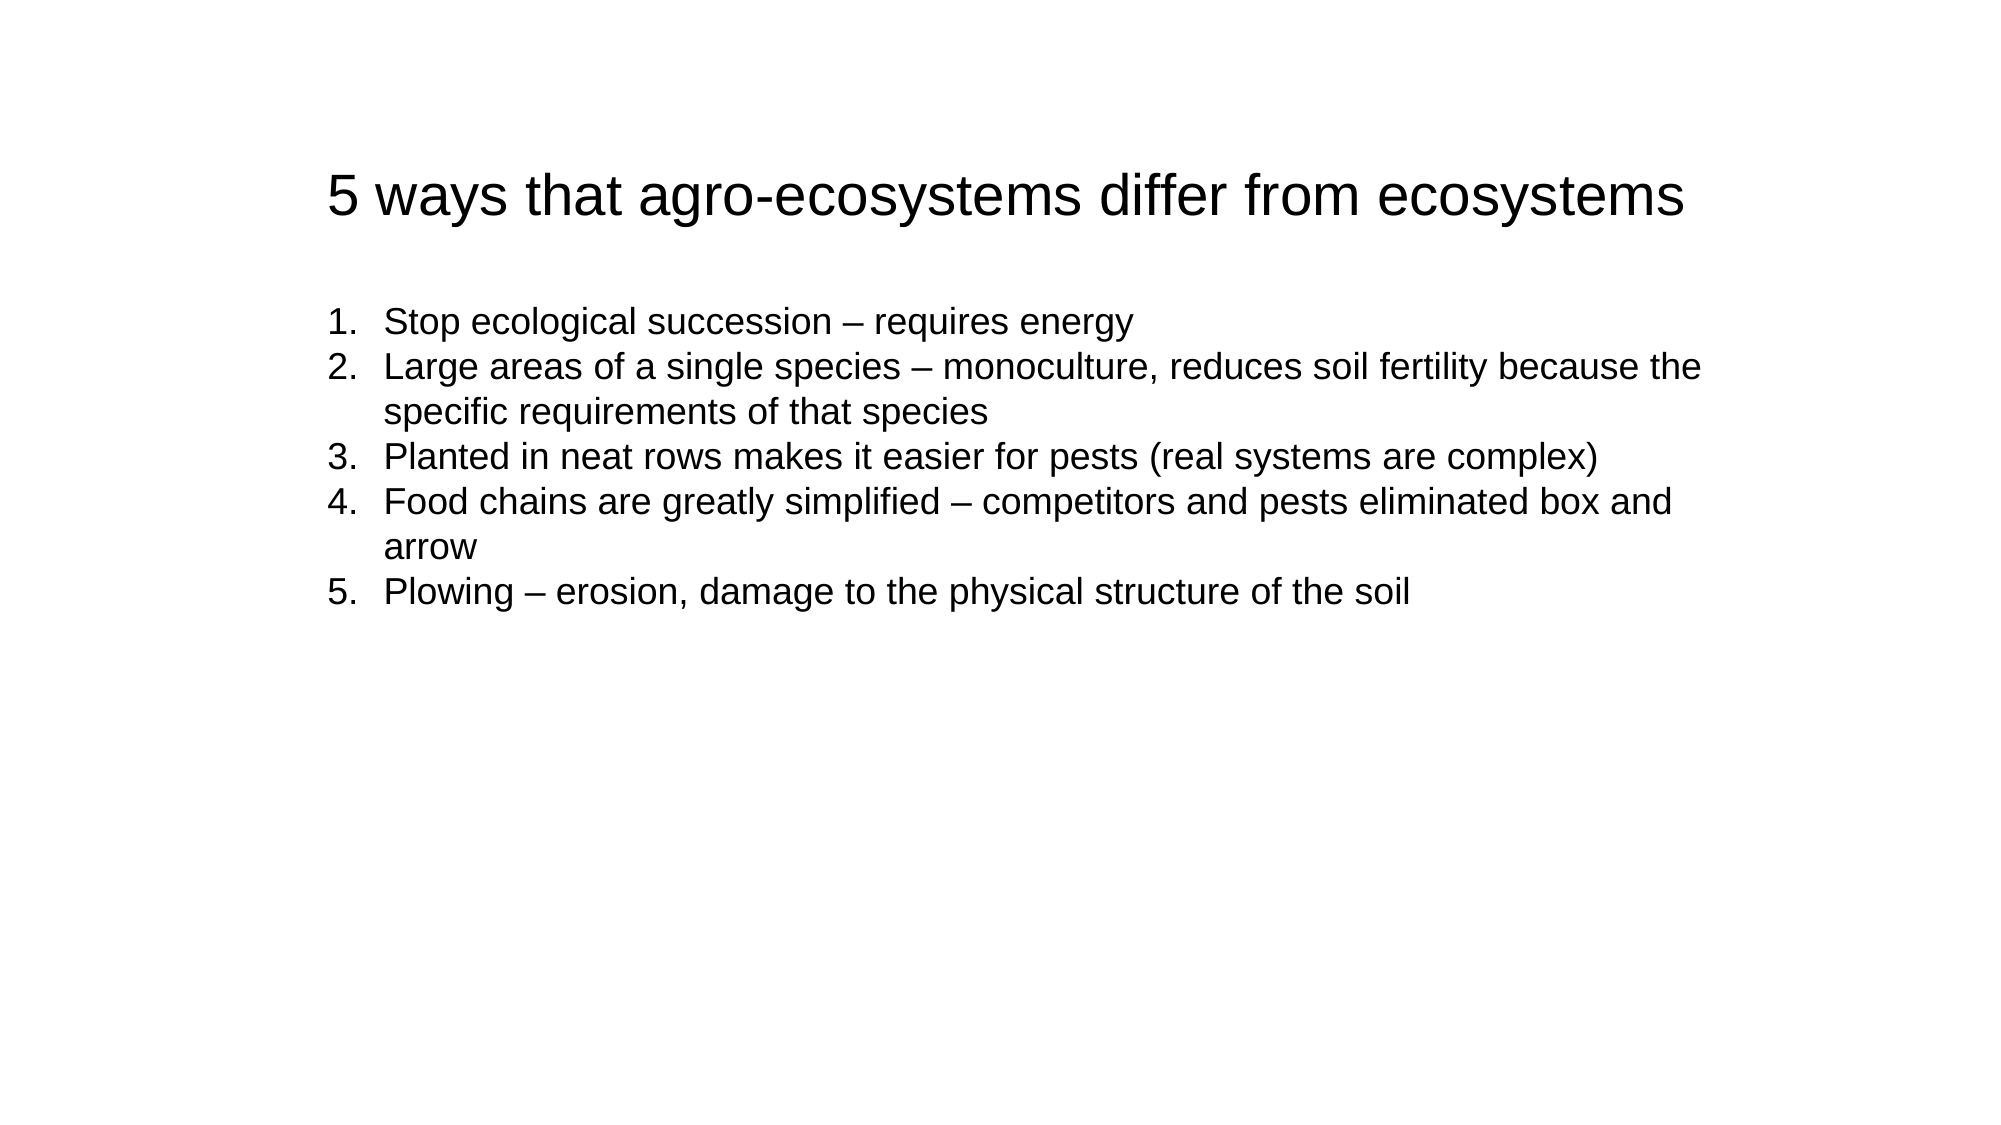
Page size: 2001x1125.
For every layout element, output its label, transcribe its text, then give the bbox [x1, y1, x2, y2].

text_box 5 ways that agro-ecosystems differ from ecosystems Stop ecological succession – requires energy Large areas of a single species – monoculture, reduces soil fertility because the specific requirements of that species Planted in neat rows makes it easier for pests (real systems are complex) Food chains are greatly simplified – competitors and pests eliminated box and arrow Plowing – erosion, damage to the physical structure of the soil [312, 149, 1725, 620]
